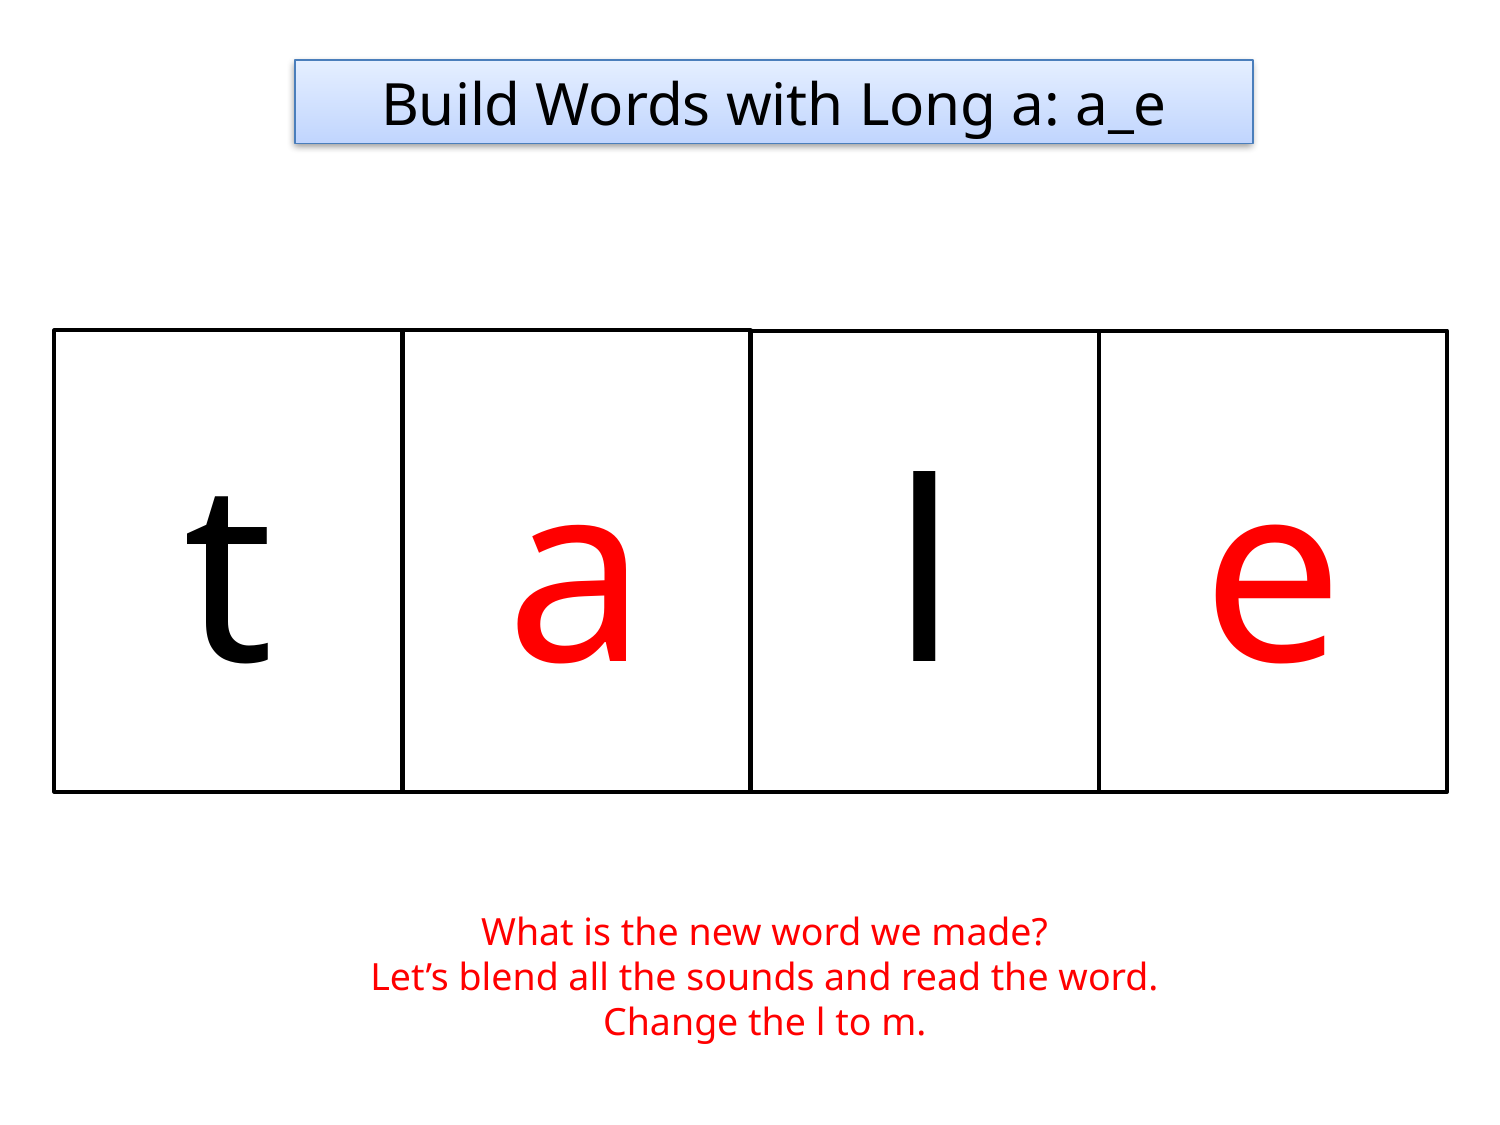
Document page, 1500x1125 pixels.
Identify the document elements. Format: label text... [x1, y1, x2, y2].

text_box a [400, 328, 753, 794]
text_box t [52, 328, 400, 794]
text_box What is the new word we made? Let’s blend all the sounds and read the word. Change the l to m. [241, 900, 1288, 1051]
text_box Build Words with Long a: a_e [294, 59, 1254, 144]
text_box l [749, 329, 1097, 794]
text_box e [1097, 329, 1449, 794]
